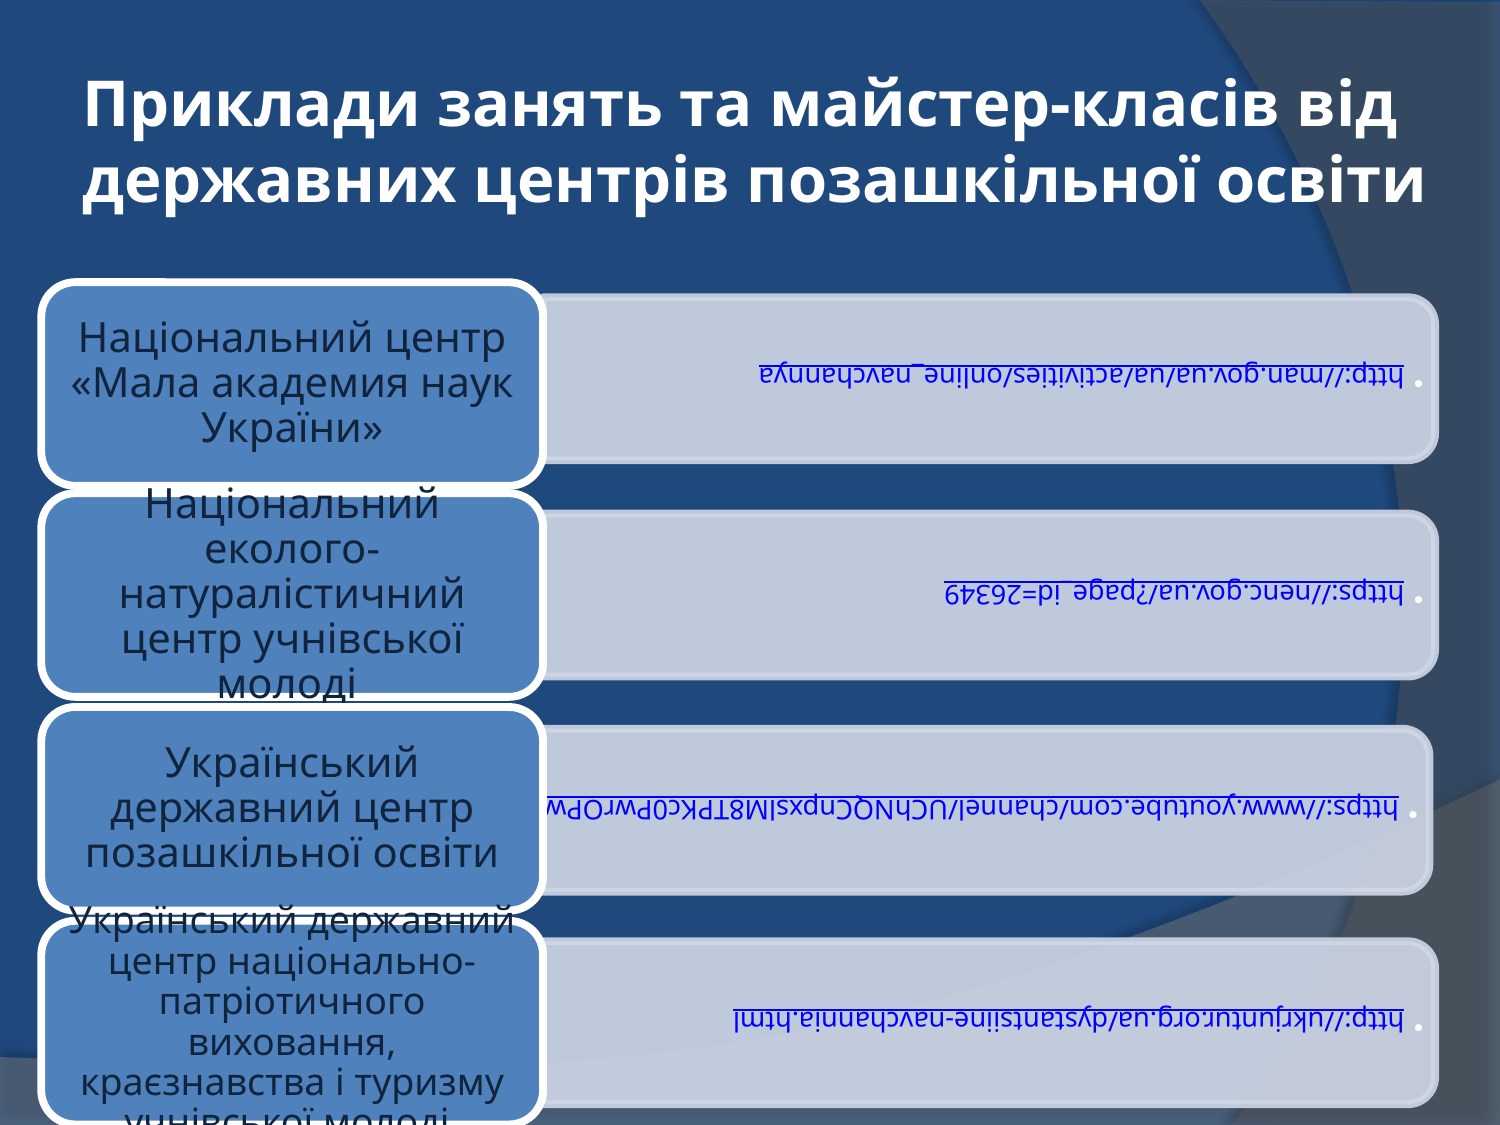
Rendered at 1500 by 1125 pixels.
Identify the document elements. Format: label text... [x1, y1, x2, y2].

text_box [41, 278, 1436, 1125]
title Приклади занять та майстер-класів від державних центрів позашкільної освіти [75, 45, 1447, 233]
